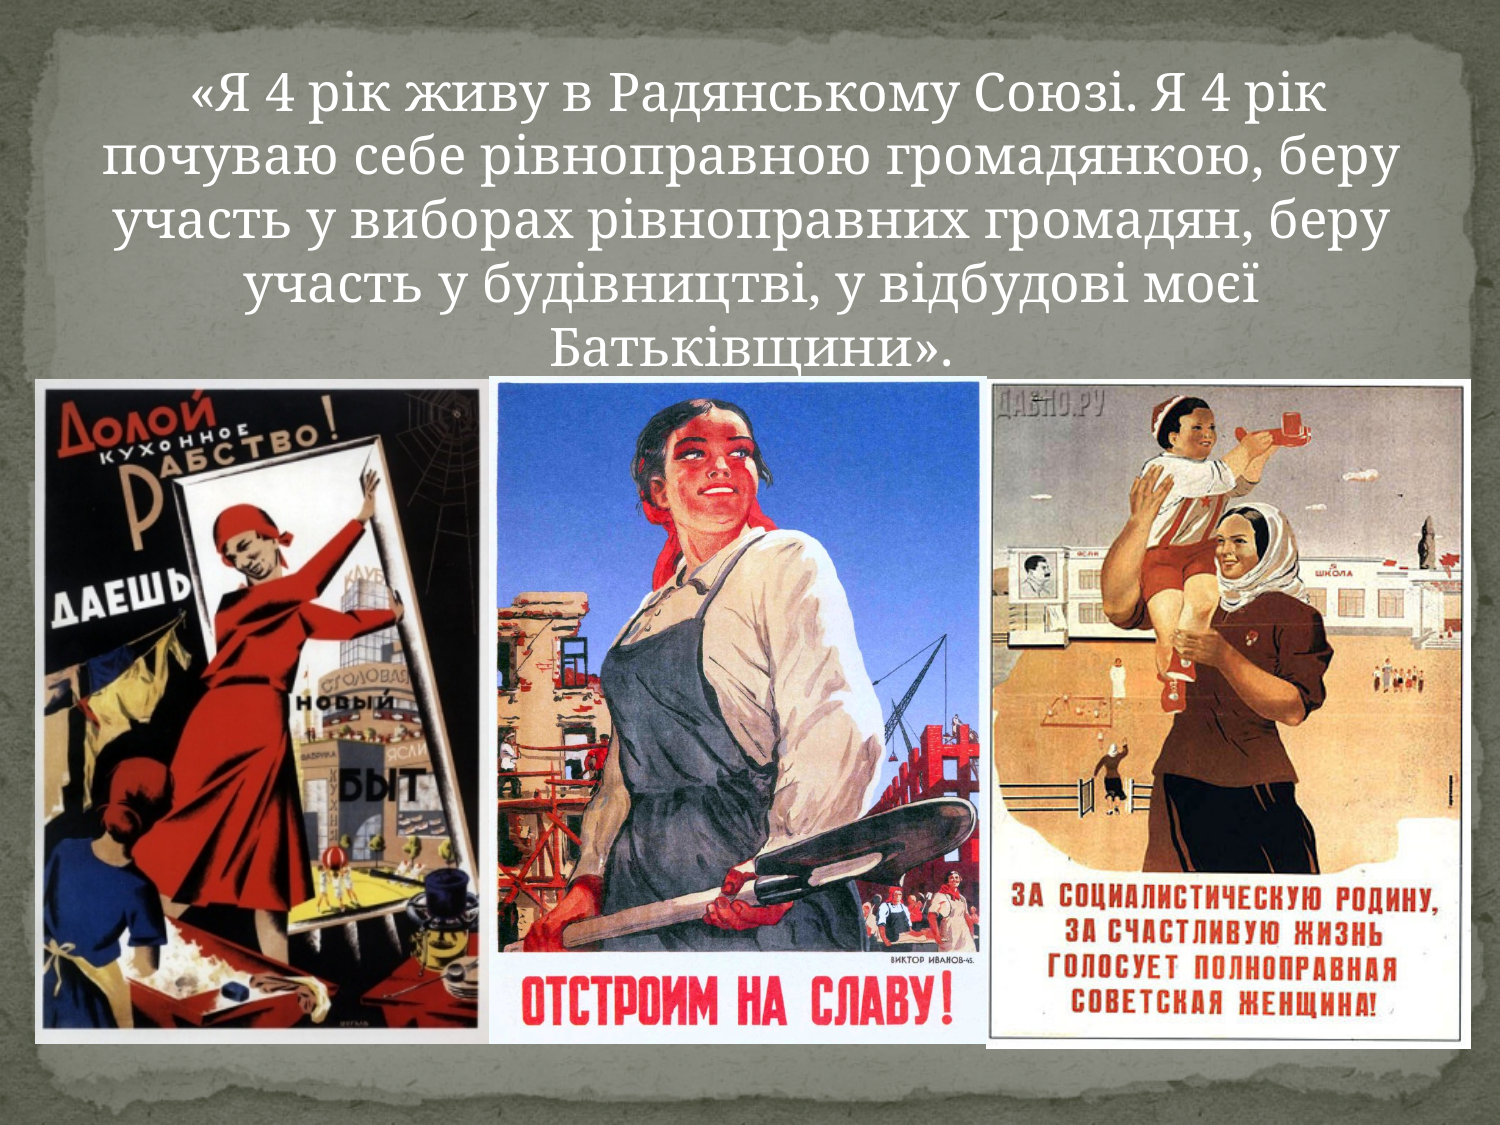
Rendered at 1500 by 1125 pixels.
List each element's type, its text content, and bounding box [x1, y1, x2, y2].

picture [35, 376, 1471, 1050]
list «Я 4 рік живу в Радянському Союзі. Я 4 рік почуваю себе рівноправною громадянкою, беру участь у виборах рівноправних громадян, беру участь у будівництві, у відбудові моєї Батьківщини». [76, 50, 1427, 369]
